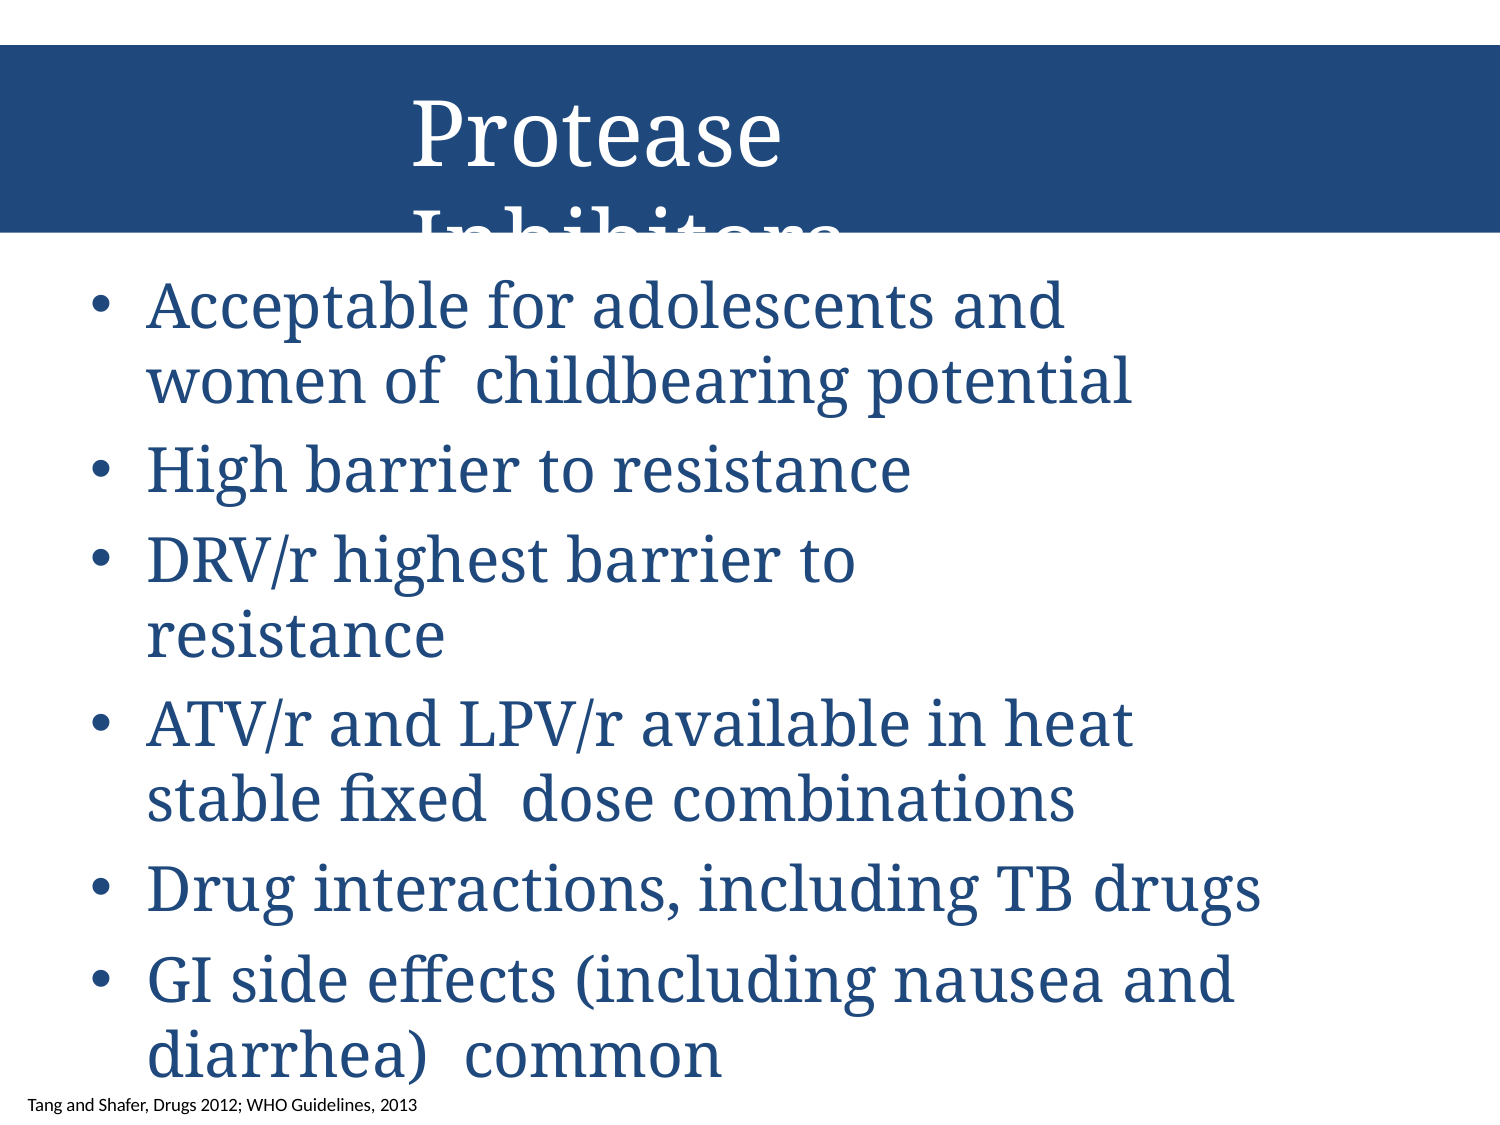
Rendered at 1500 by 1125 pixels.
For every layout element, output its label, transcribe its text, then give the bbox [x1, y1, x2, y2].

text_box Acceptable for adolescents and women of childbearing potential High barrier to resistance DRV/r highest barrier to resistance ATV/r and LPV/r available in heat stable fixed dose combinations Drug interactions, including TB drugs GI side effects (including nausea and diarrhea) common [87, 263, 1296, 1091]
title Protease Inhibitors [408, 73, 1092, 263]
text_box Tang and Shafer, Drugs 2012; WHO Guidelines, 2013 [25, 1090, 429, 1116]
